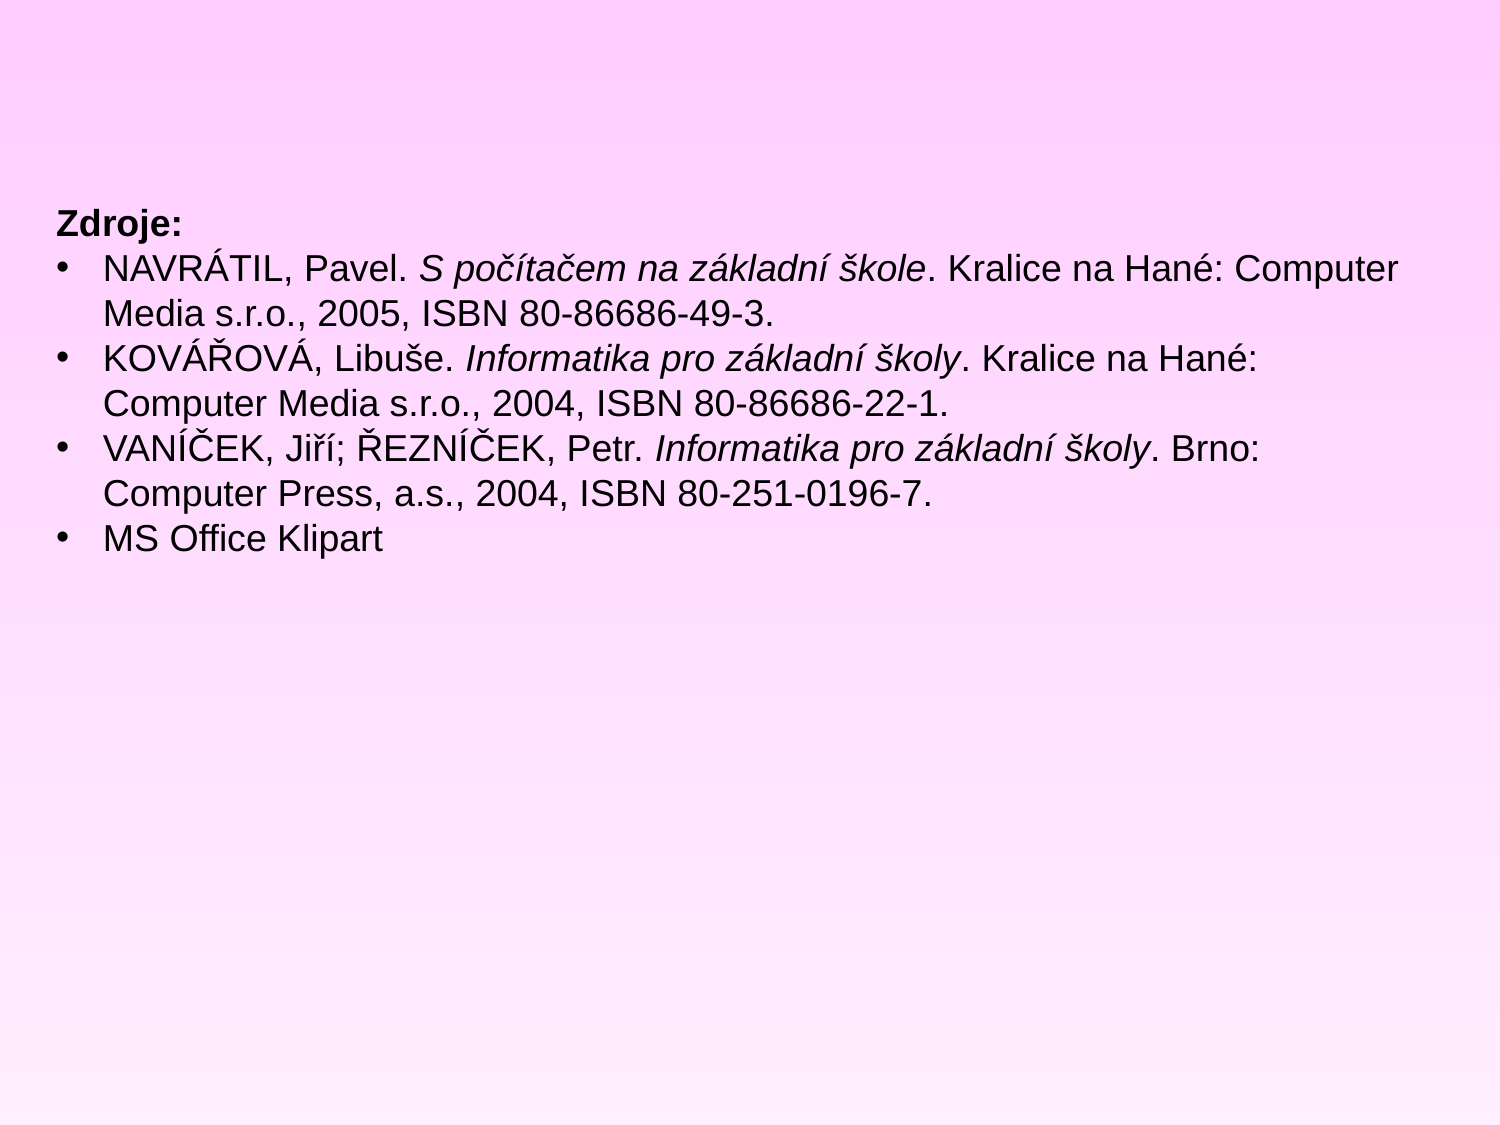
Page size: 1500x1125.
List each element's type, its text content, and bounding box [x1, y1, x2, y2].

text_box Zdroje: NAVRÁTIL, Pavel. S počítačem na základní škole. Kralice na Hané: Computer Media s.r.o., 2005, ISBN 80-86686-49-3. KOVÁŘOVÁ, Libuše. Informatika pro základní školy. Kralice na Hané: Computer Media s.r.o., 2004, ISBN 80-86686-22-1. VANÍČEK, Jiří; ŘEZNÍČEK, Petr. Informatika pro základní školy. Brno: Computer Press, a.s., 2004, ISBN 80-251-0196-7. MS Office Klipart [41, 191, 1436, 567]
